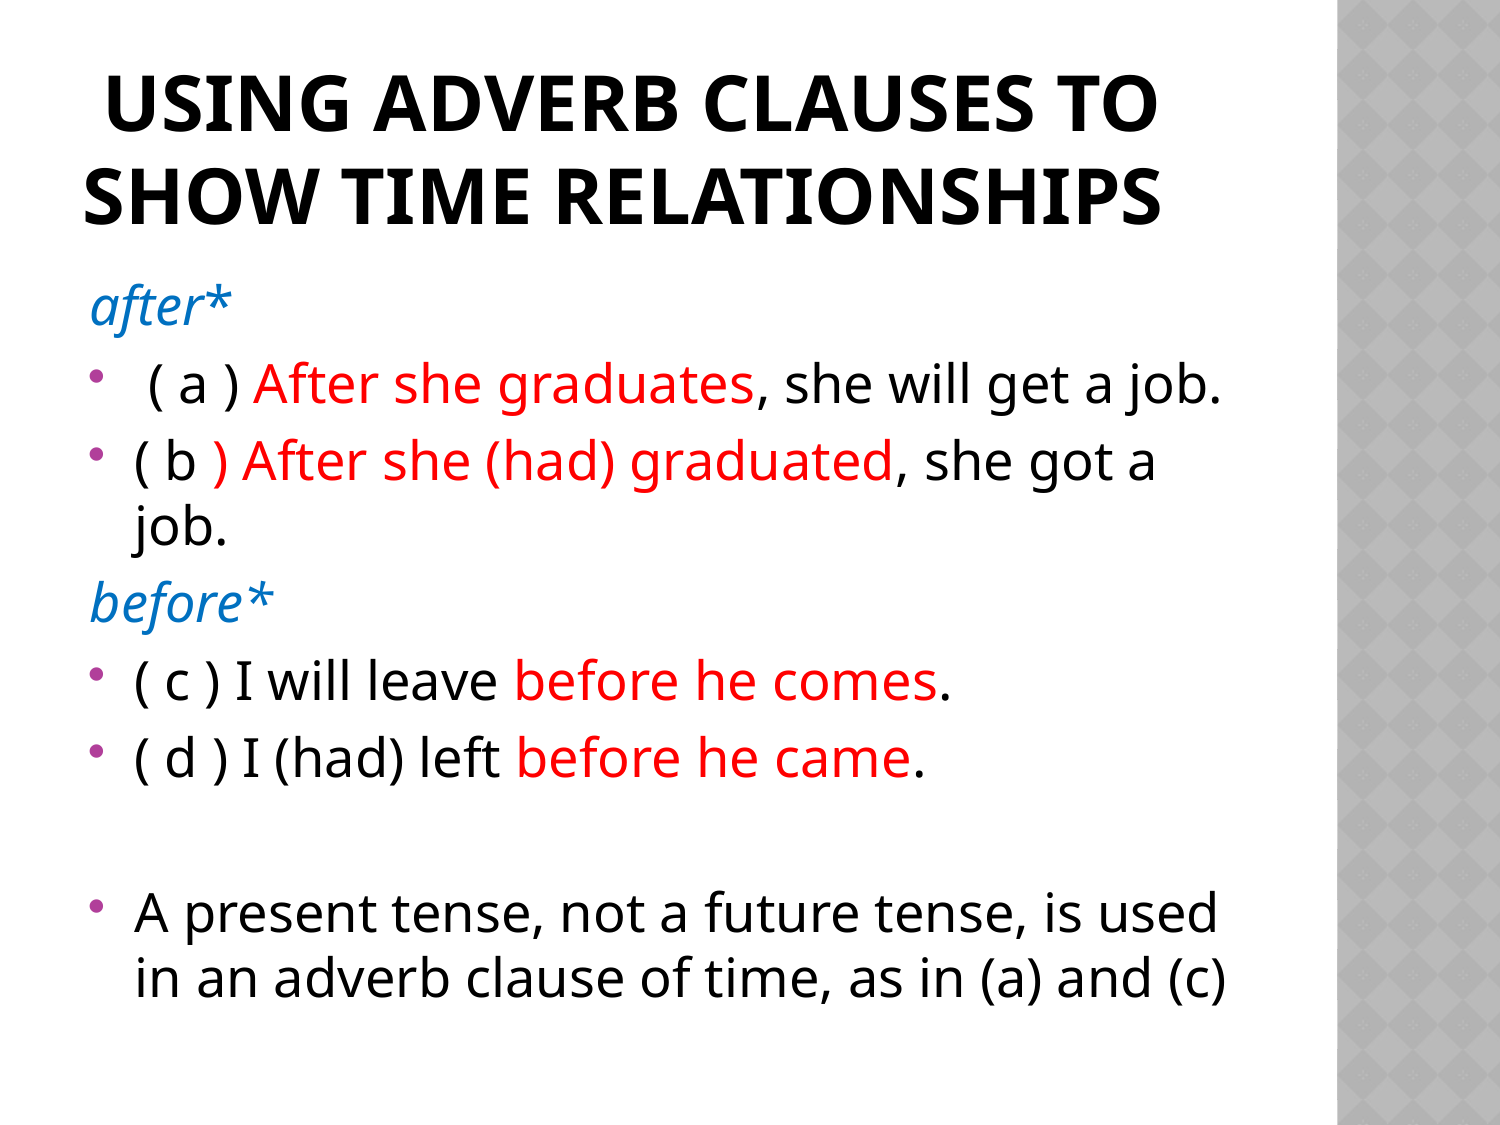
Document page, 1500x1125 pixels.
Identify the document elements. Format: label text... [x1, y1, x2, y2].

title Using Adverb Clauses to Show Time Relationships [75, 52, 1263, 240]
list after* ( a ) After she graduates, she will get a job. ( b ) After she (had) graduated, she got a job. before* ( c ) I will leave before he comes. ( d ) I (had) left before he came. A present tense, not a future tense, is used in an adverb clause of time, as in (a) and (c) [75, 264, 1263, 1059]
